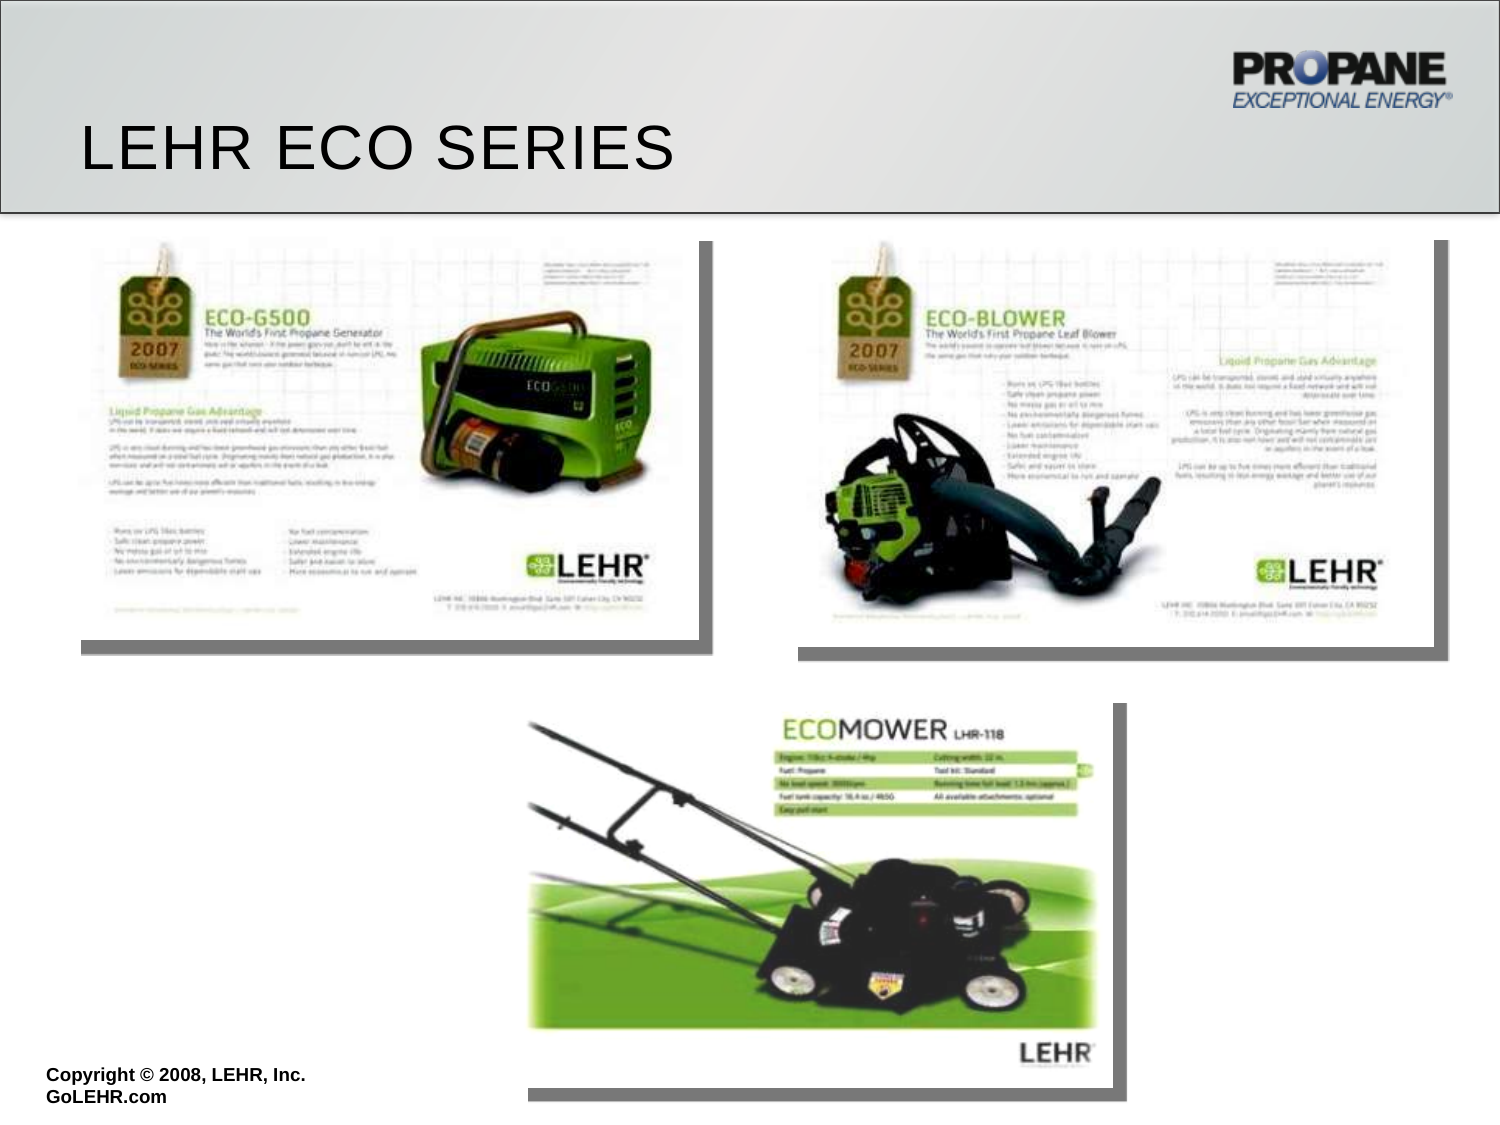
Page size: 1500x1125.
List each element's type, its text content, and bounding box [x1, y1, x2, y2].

text_box Copyright © 2008, LEHR, Inc. GoLEHR.com [31, 1055, 826, 1115]
picture [512, 687, 1113, 1089]
picture [65, 225, 700, 640]
title Lehr eco series [74, 36, 1426, 189]
picture [1426, 50, 1453, 108]
picture [781, 223, 1434, 647]
